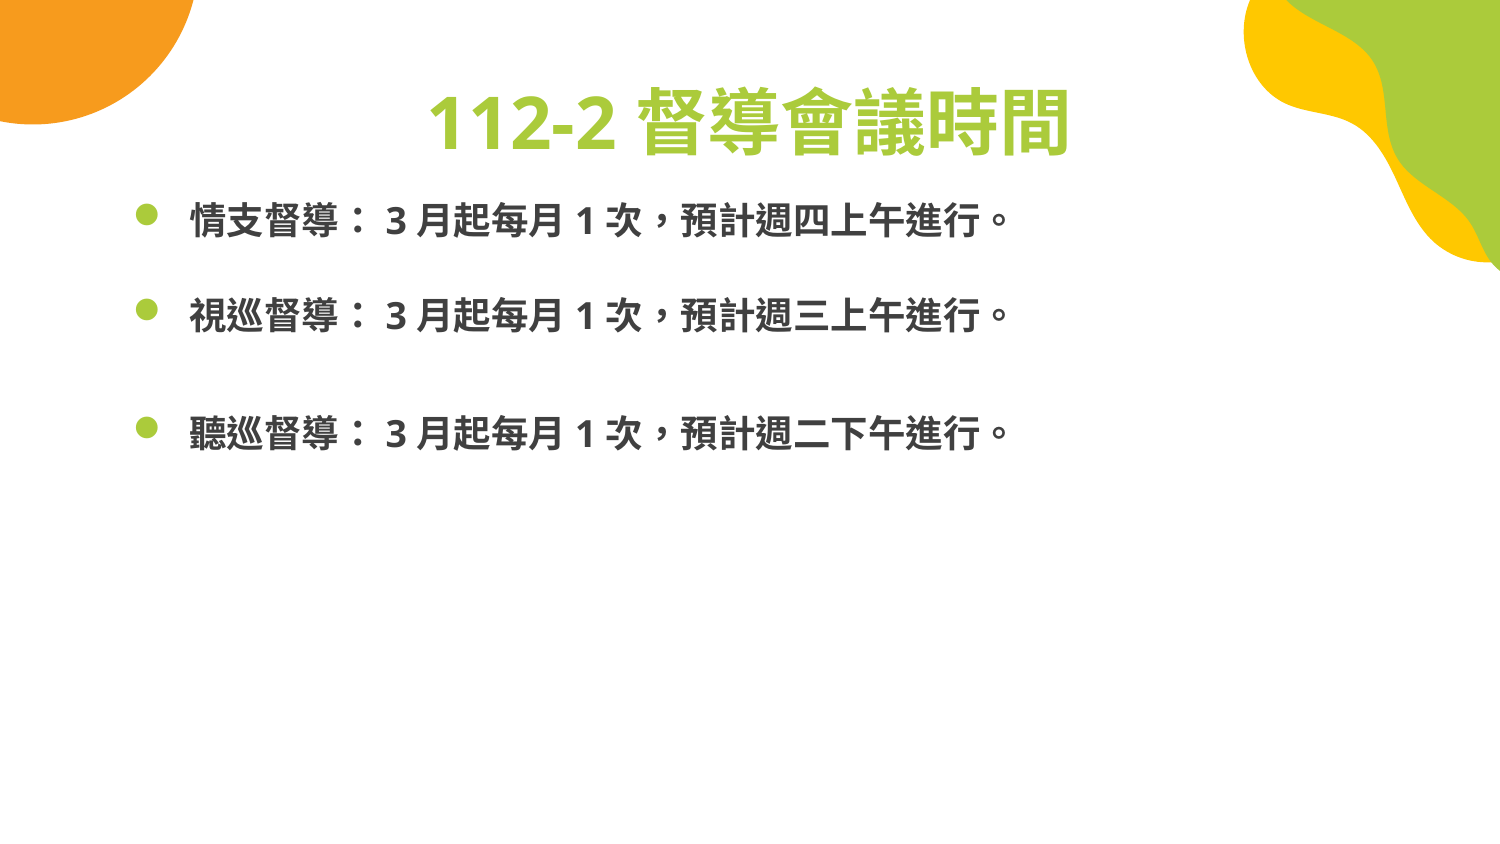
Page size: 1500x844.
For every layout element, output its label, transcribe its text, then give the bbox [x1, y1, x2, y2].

text_box 情支督導：3月起每月1次，預計週四上午進行。 視巡督導：3月起每月1次，預計週三上午進行。 聽巡督導：3月起每月1次，預計週二下午進行。 [118, 189, 1382, 463]
title 112-2督導會議時間 [118, 72, 1382, 167]
